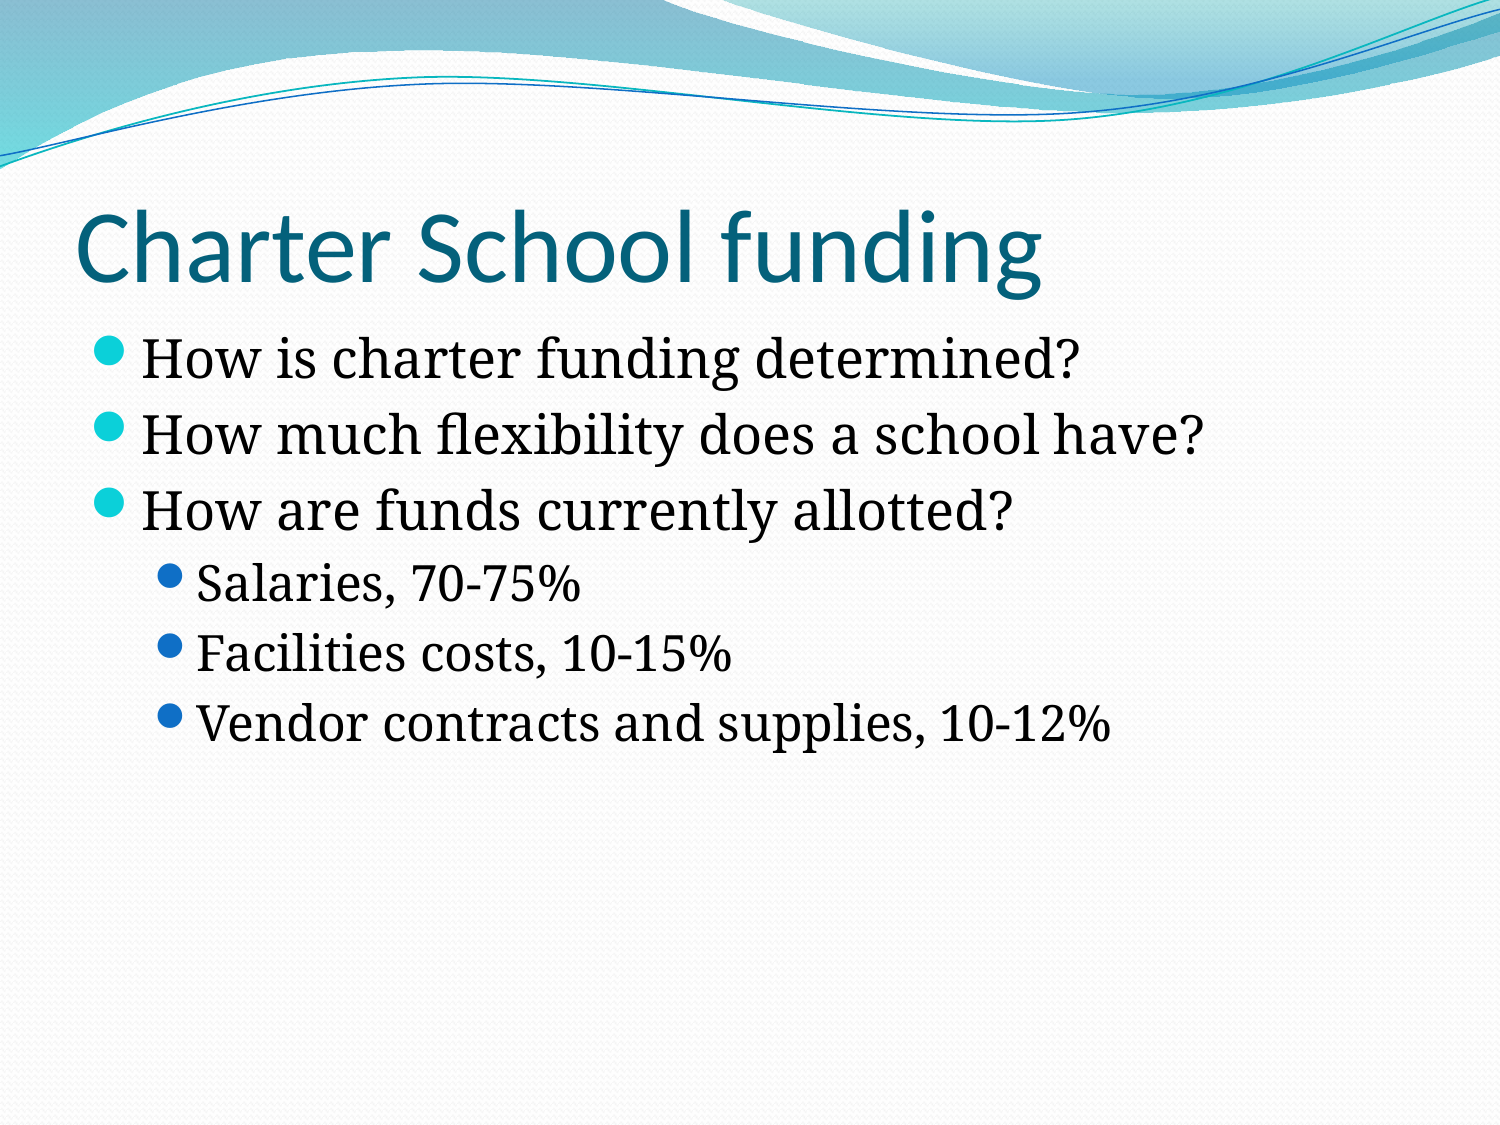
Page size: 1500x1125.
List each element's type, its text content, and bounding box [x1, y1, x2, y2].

title Charter School funding [75, 115, 1425, 303]
list How is charter funding determined? How much flexibility does a school have? How are funds currently allotted? Salaries, 70-75% Facilities costs, 10-15% Vendor contracts and supplies, 10-12% [75, 317, 1425, 1038]
